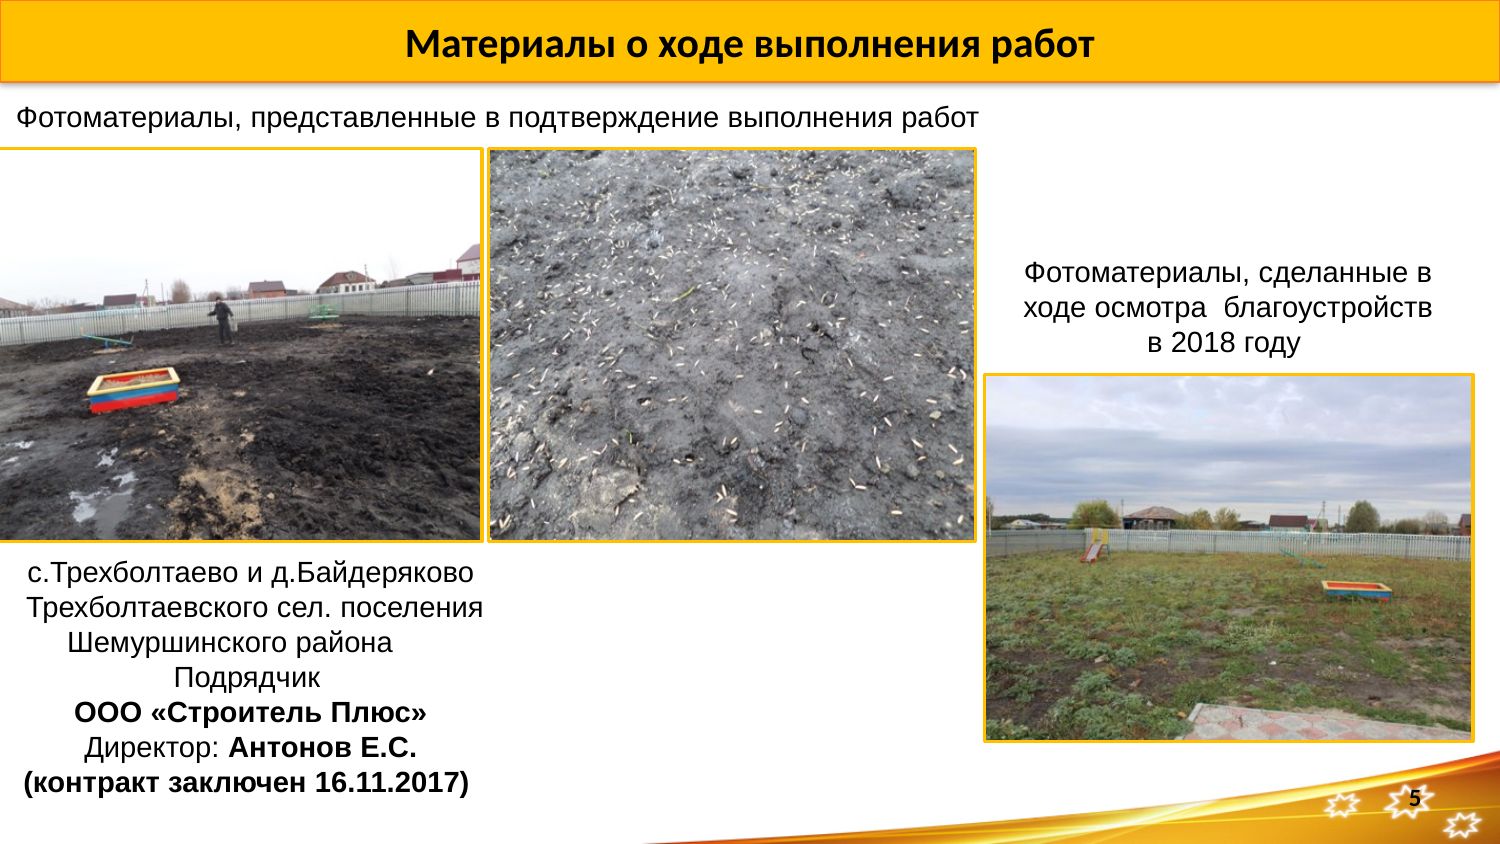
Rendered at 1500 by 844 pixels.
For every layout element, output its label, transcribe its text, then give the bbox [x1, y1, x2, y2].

text_box Материалы о ходе выполнения работ [0, 0, 1500, 83]
picture [0, 149, 481, 541]
text_box Фотоматериалы, представленные в подтверждение выполнения работ [0, 91, 997, 141]
text_box с.Трехболтаево и д.Байдеряково Трехболтаевского сел. поселения Шемуршинского района Подрядчик ООО «Строитель Плюс» Директор: Антонов Е.С. (контракт заключен 16.11.2017) [0, 545, 502, 841]
picture [0, 83, 1500, 844]
text_box Фотоматериалы, сделанные в ходе осмотра благоустройств в 2018 году [998, 246, 1459, 366]
slide_number 5 [1382, 773, 1437, 819]
